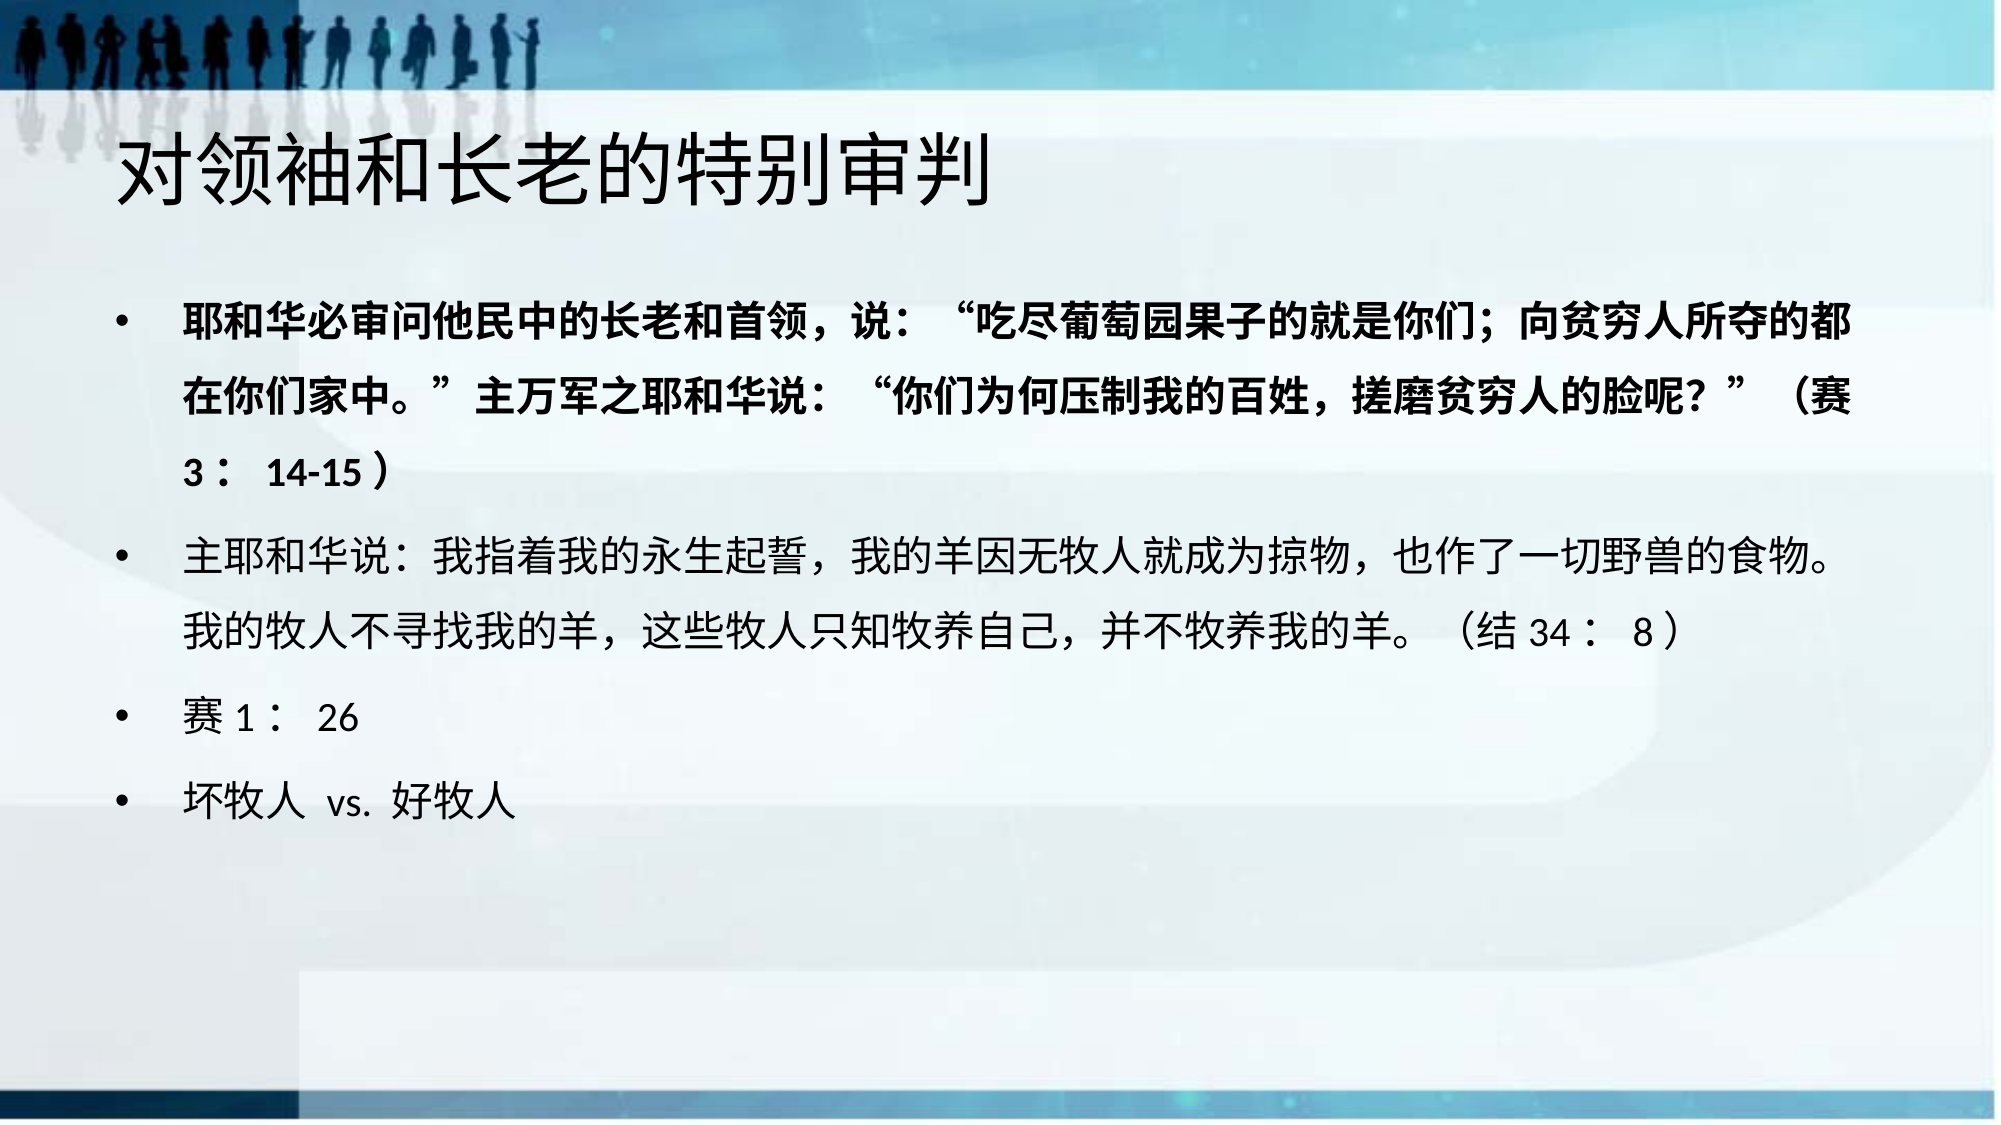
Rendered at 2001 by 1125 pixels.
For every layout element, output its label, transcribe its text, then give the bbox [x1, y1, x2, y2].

list 耶和华必审问他民中的长老和首领，说：“吃尽葡萄园果子的就是你们；向贫穷人所夺的都在你们家中。”主万军之耶和华说：“你们为何压制我的百姓，搓磨贫穷人的脸呢？”（赛3：14-15） 主耶和华说：我指着我的永生起誓，我的羊因无牧人就成为掠物，也作了一切野兽的食物。我的牧人不寻找我的羊，这些牧人只知牧养自己，并不牧养我的羊。（结34：8） 赛1：26 坏牧人 vs. 好牧人 [99, 262, 1901, 1006]
picture [0, 0, 2001, 1125]
title 对领袖和长老的特别审判 [99, 84, 1901, 251]
